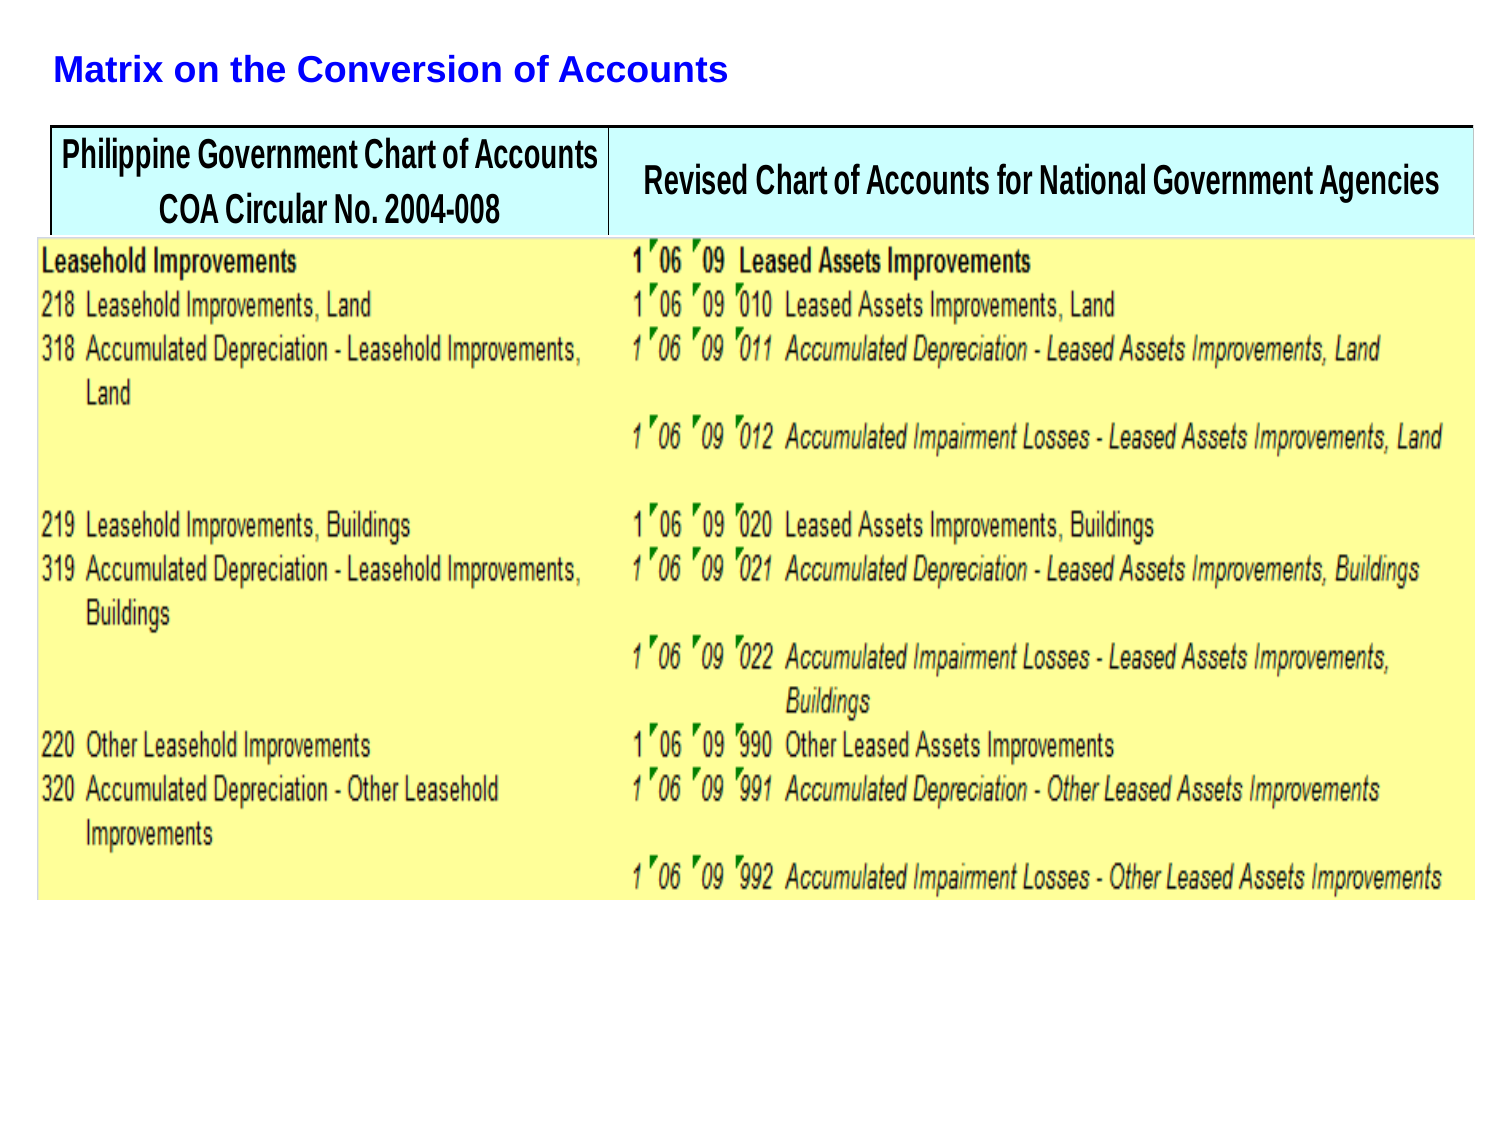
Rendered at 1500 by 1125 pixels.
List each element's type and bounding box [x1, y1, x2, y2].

picture [37, 237, 1476, 901]
text_box [37, 37, 1401, 148]
text_box [49, 124, 1476, 237]
